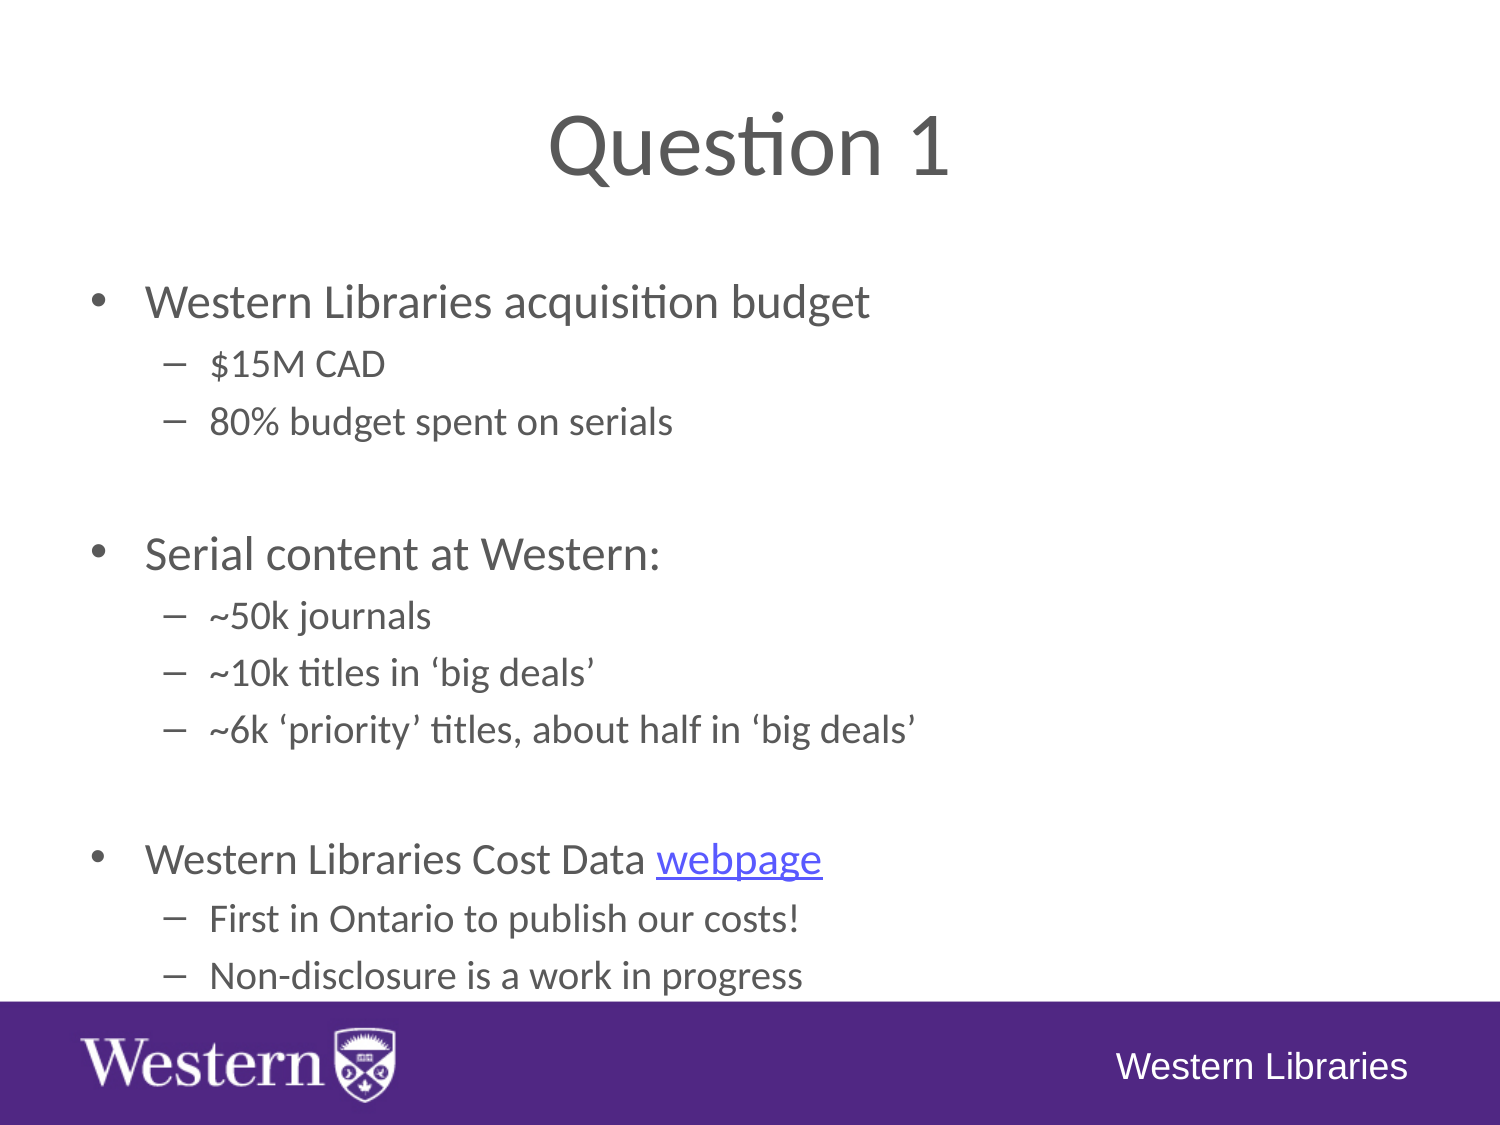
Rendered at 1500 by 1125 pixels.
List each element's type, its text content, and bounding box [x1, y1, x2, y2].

picture [0, 0, 1500, 1125]
list Western Libraries acquisition budget $15M CAD 80% budget spent on serials Serial content at Western: ~50k journals ~10k titles in ‘big deals’ ~6k ‘priority’ titles, about half in ‘big deals’ Western Libraries Cost Data webpage First in Ontario to publish our costs! Non-disclosure is a work in progress [75, 262, 1425, 1005]
text_box Western Libraries [1100, 1034, 1423, 1095]
title Question 1 [75, 45, 1425, 233]
